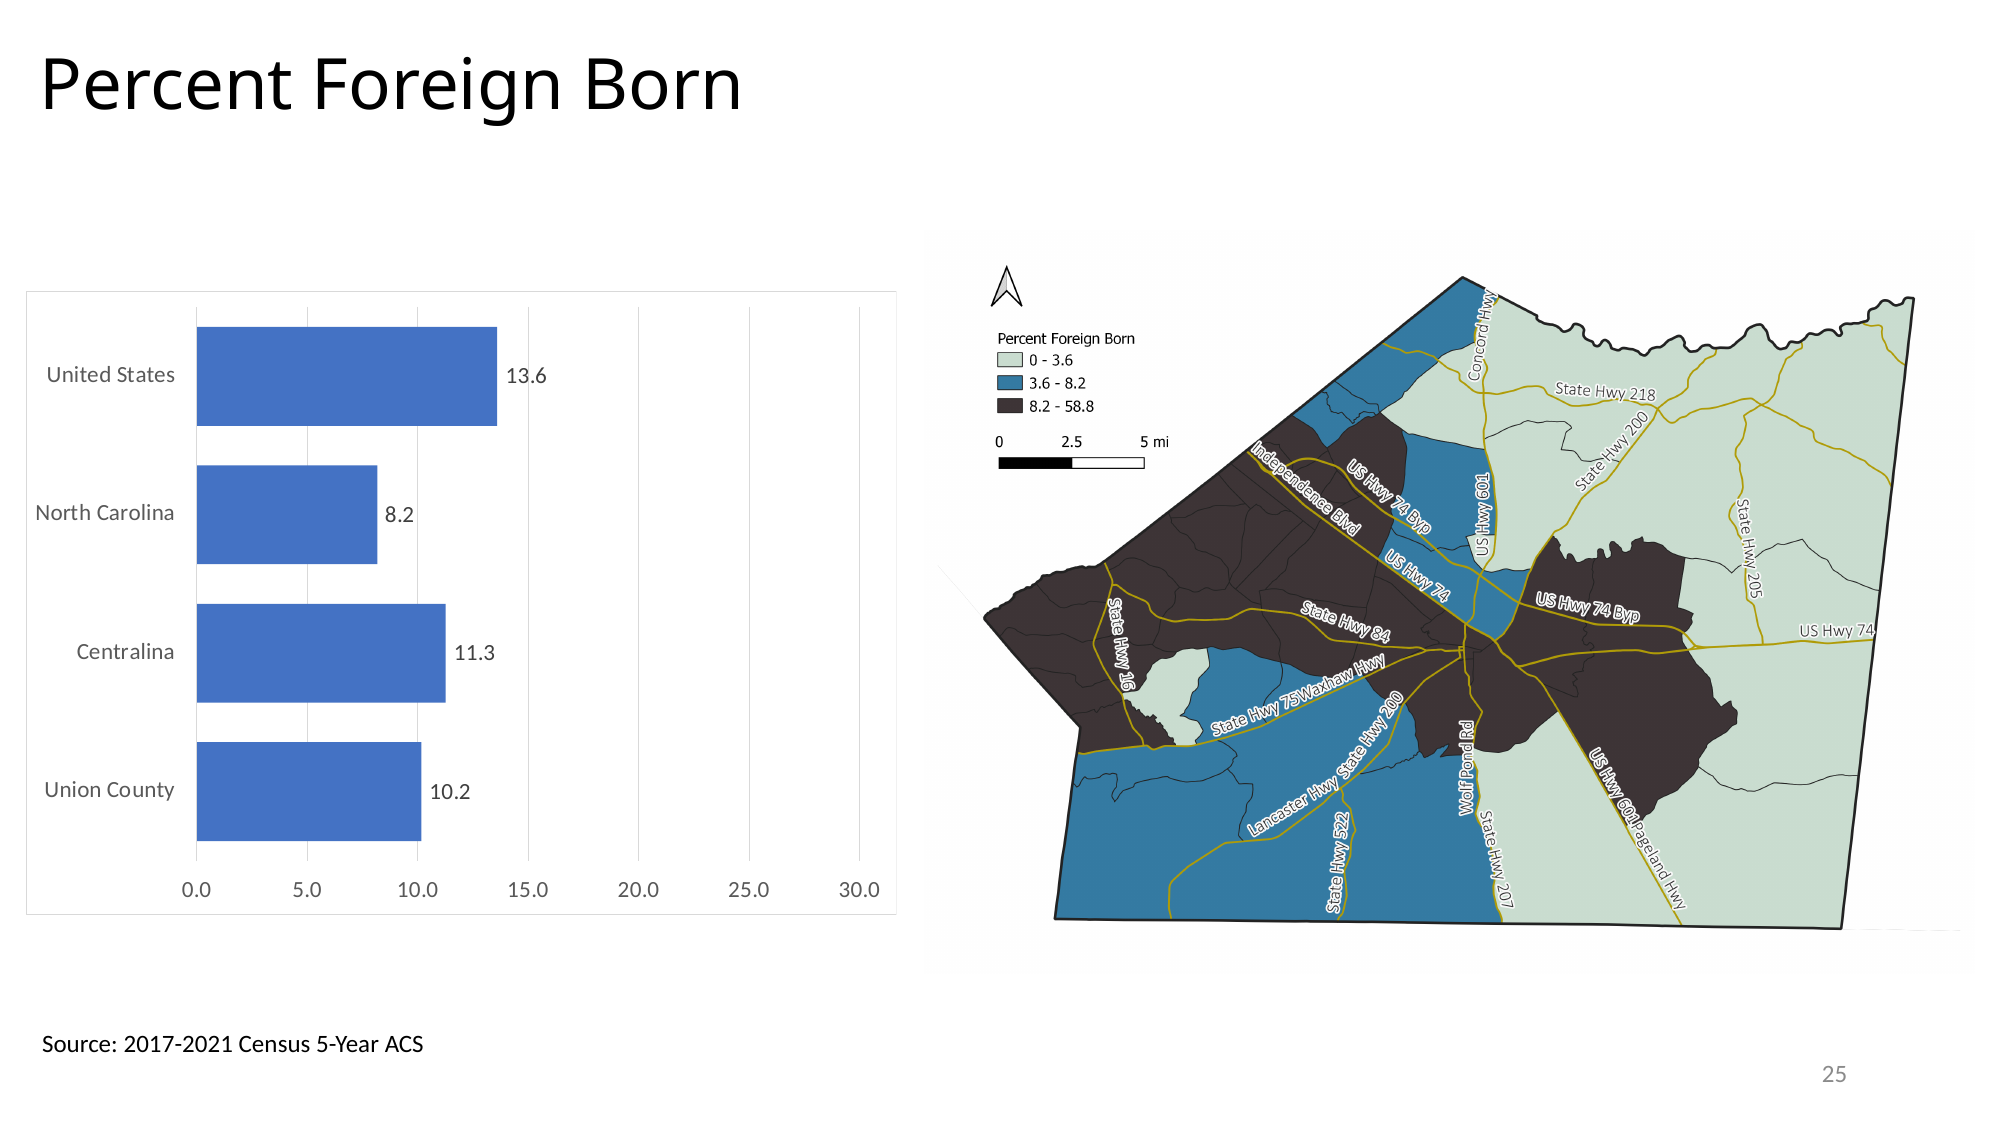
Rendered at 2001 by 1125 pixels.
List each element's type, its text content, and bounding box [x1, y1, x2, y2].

text_box Source: 2017-2021 Census 5-Year ACS [27, 1020, 440, 1065]
picture [25, 289, 897, 915]
slide_number 25 [1412, 1042, 1863, 1103]
title Percent Foreign Born [24, 5, 1737, 169]
picture [924, 230, 1975, 974]
